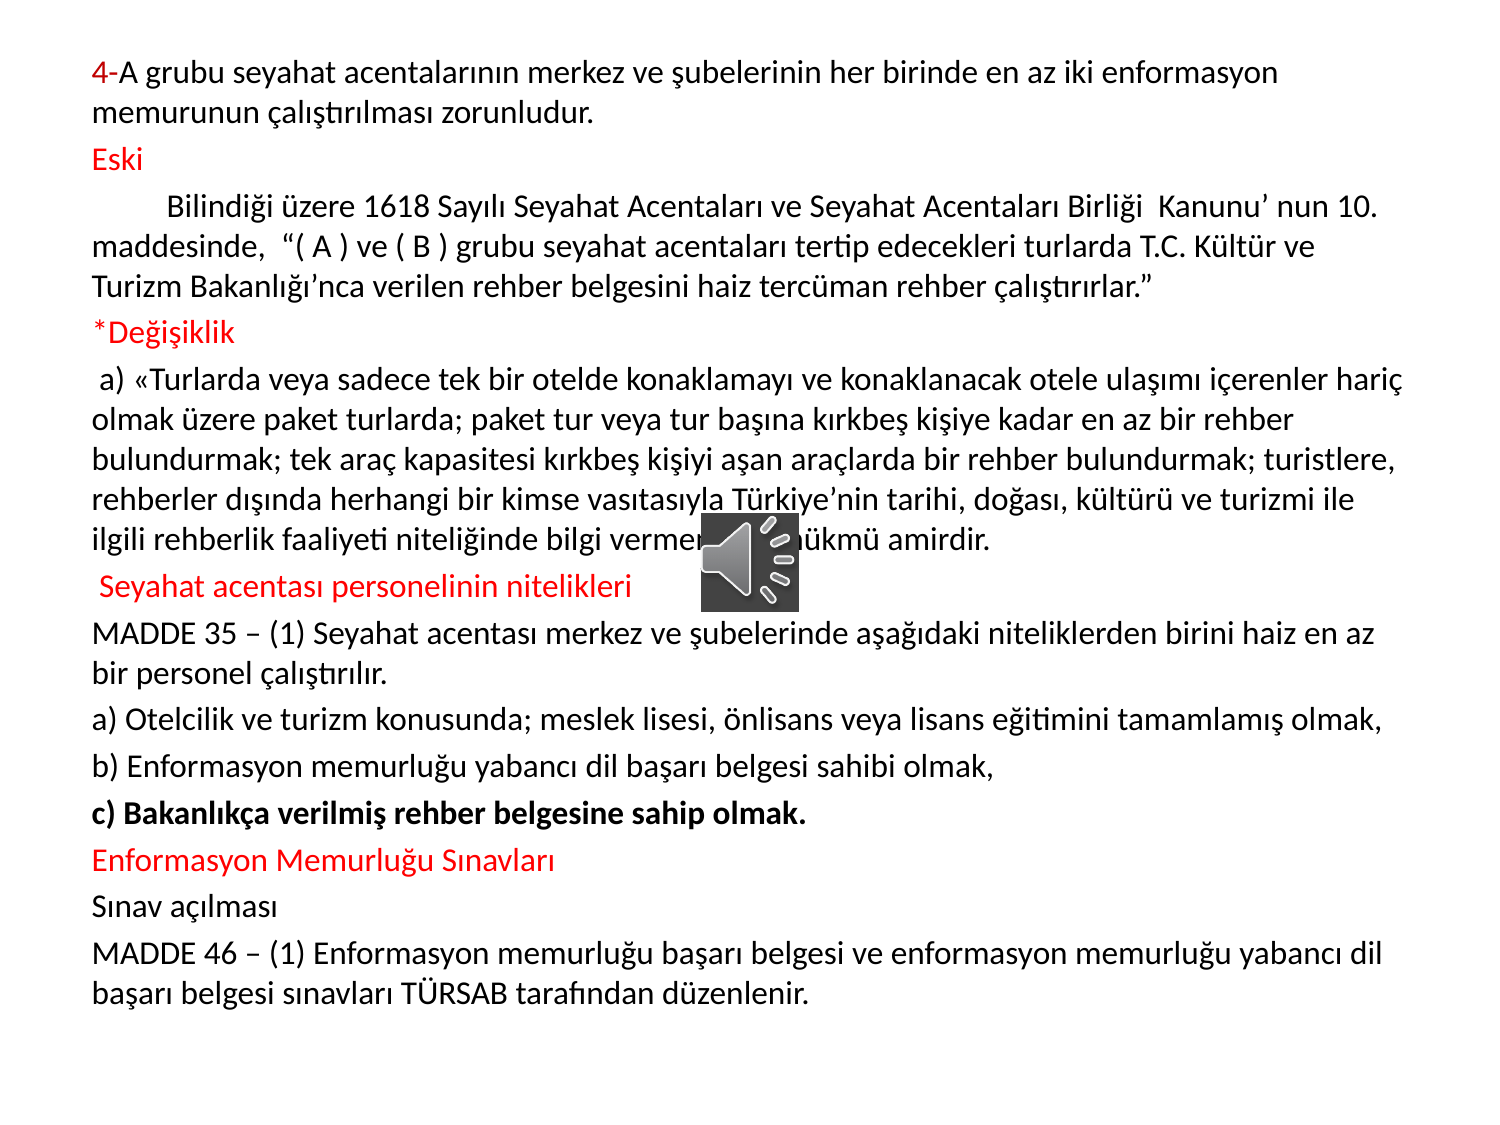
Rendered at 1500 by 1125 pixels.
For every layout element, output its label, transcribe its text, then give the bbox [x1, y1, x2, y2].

list 4-A grubu seyahat acentalarının merkez ve şubelerinin her birinde en az iki enformasyon memurunun çalıştırılması zorunludur. Eski Bilindiği üzere 1618 Sayılı Seyahat Acentaları ve Seyahat Acentaları Birliği Kanunu’ nun 10. maddesinde, “( A ) ve ( B ) grubu seyahat acentaları tertip edecekleri turlarda T.C. Kültür ve Turizm Bakanlığı’nca verilen rehber belgesini haiz tercüman rehber çalıştırırlar.” *Değişiklik a) «Turlarda veya sadece tek bir otelde konaklamayı ve konaklanacak otele ulaşımı içerenler hariç olmak üzere paket turlarda; paket tur veya tur başına kırkbeş kişiye kadar en az bir rehber bulundurmak; tek araç kapasitesi kırkbeş kişiyi aşan araçlarda bir rehber bulundurmak; turistlere, rehberler dışında herhangi bir kimse vasıtasıyla Türkiye’nin tarihi, doğası, kültürü ve turizmi ile ilgili rehberlik faaliyeti niteliğinde bilgi vermemek.» hükmü amirdir. Seyahat acentası personelinin nitelikleri MADDE 35 – (1) Seyahat acentası merkez ve şubelerinde aşağıdaki niteliklerden birini haiz en az bir personel çalıştırılır. a) Otelcilik ve turizm konusunda; meslek lisesi, önlisans veya lisans eğitimini tamamlamış olmak, b) Enformasyon memurluğu yabancı dil başarı belgesi sahibi olmak, c) Bakanlıkça verilmiş rehber belgesine sahip olmak. Enformasyon Memurluğu Sınavları Sınav açılması MADDE 46 – (1) Enformasyon memurluğu başarı belgesi ve enformasyon memurluğu yabancı dil başarı belgesi sınavları TÜRSAB tarafından düzenlenir. [76, 42, 1427, 1047]
picture [699, 512, 801, 613]
